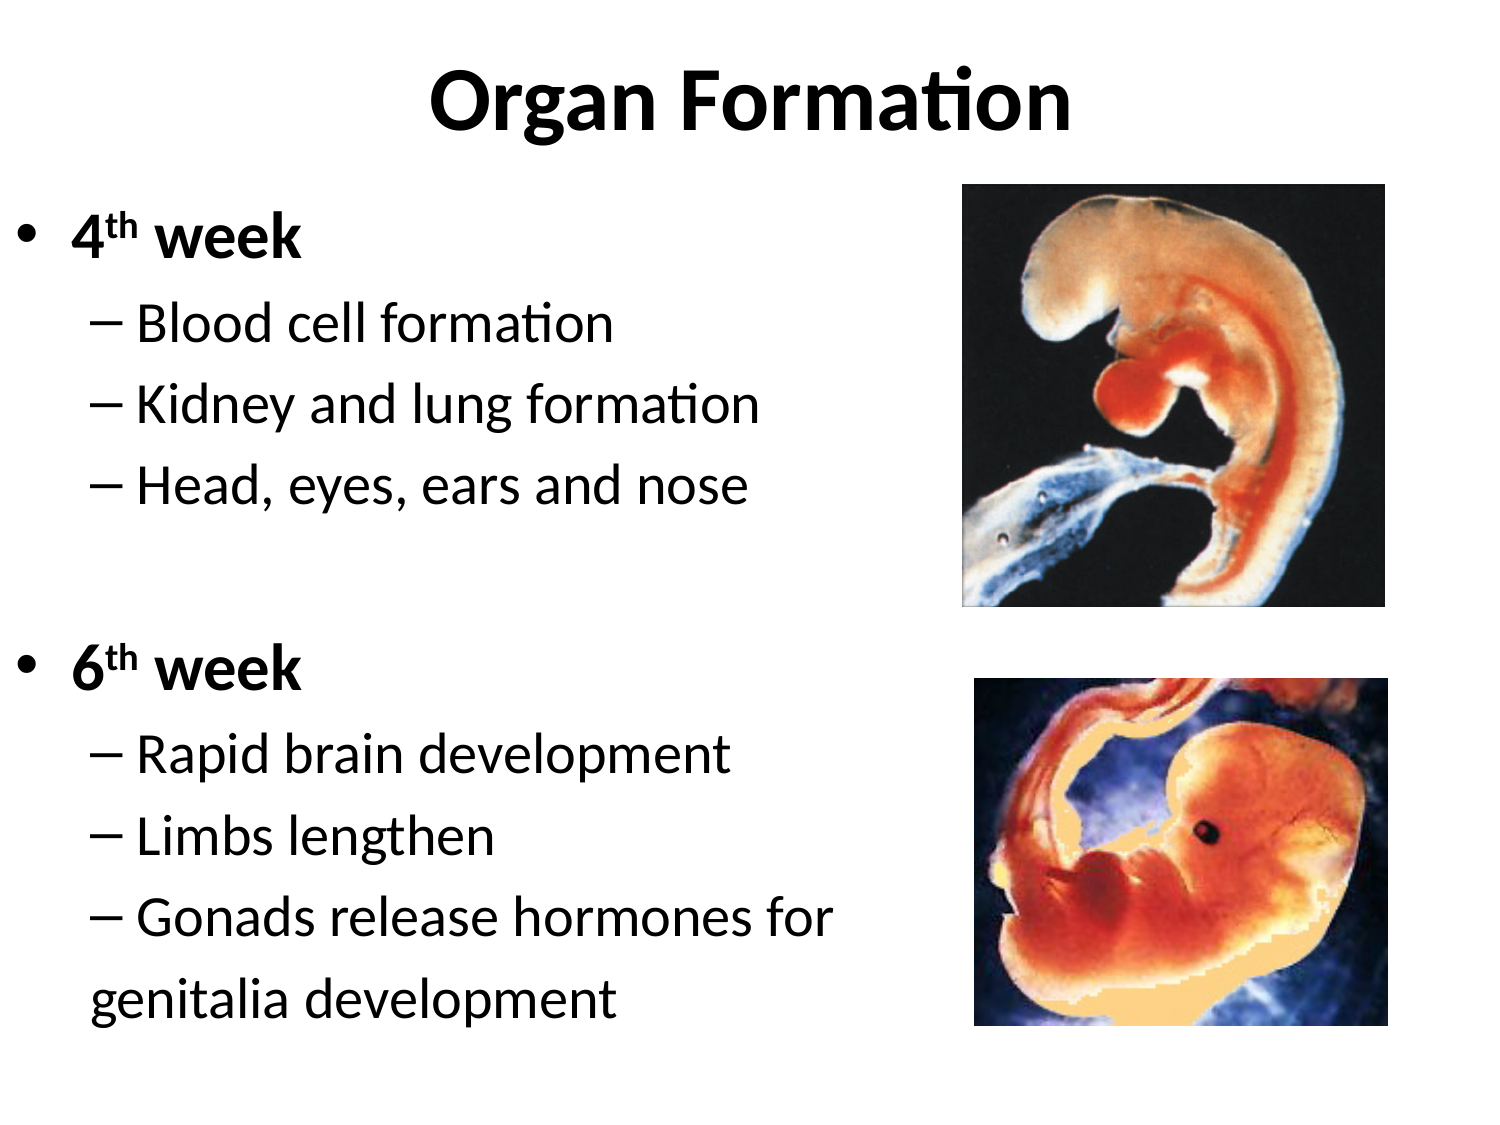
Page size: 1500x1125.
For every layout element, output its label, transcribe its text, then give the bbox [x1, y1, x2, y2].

title Organ Formation [76, 0, 1427, 184]
picture [962, 184, 1385, 607]
list 4th week Blood cell formation Kidney and lung formation Head, eyes, ears and nose 6th week Rapid brain development Limbs lengthen Gonads release hormones for genitalia development [0, 184, 1500, 1125]
picture [974, 678, 1389, 1027]
